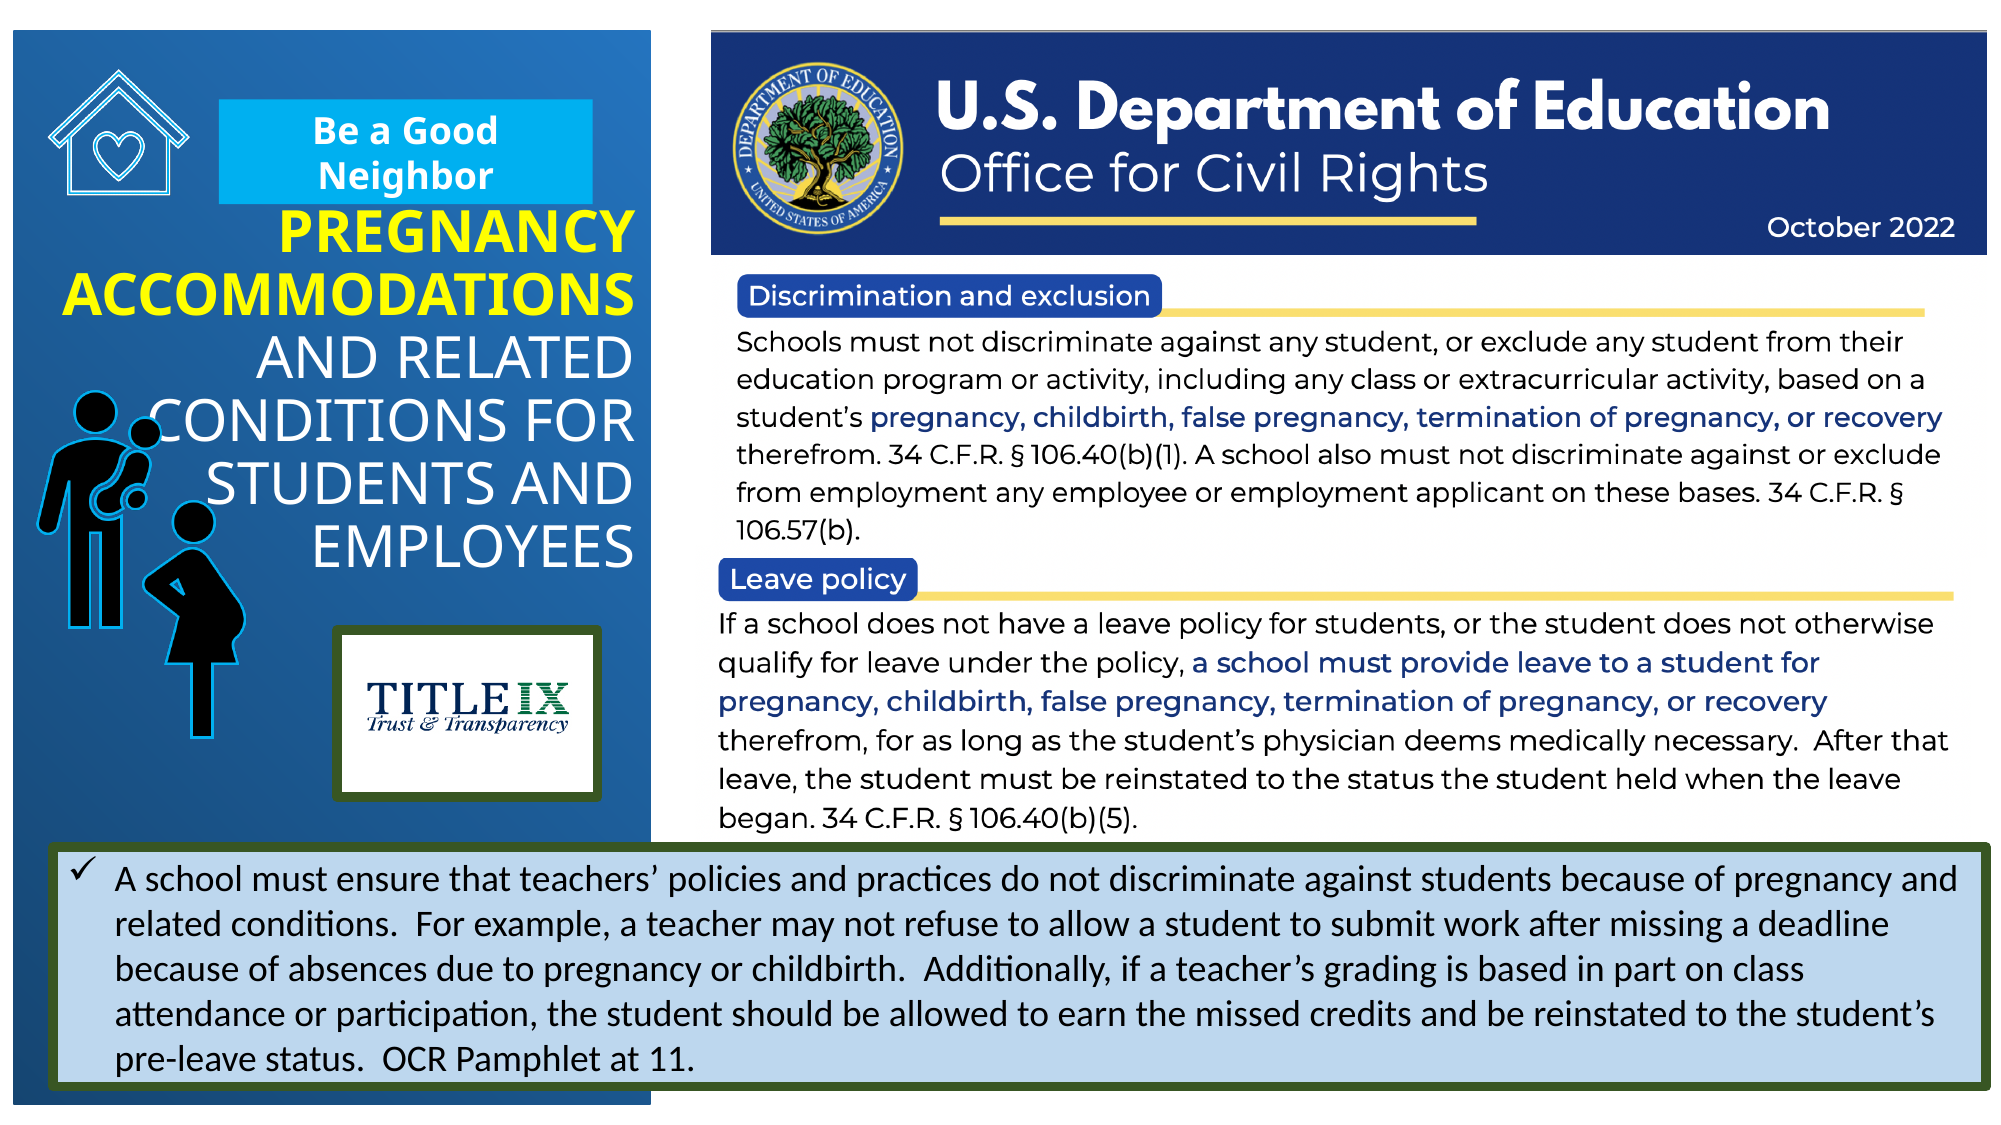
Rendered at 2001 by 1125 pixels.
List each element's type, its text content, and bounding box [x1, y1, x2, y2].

picture [37, 52, 200, 215]
text_box Be a Good Neighbor [218, 99, 593, 205]
title PREGNANCY ACCOMMODATIONS AND RELATED CONDITIONS FOR STUDENTS AND EMPLOYEES [13, 30, 651, 1105]
picture [0, 383, 325, 745]
text_box A school must ensure that teachers’ policies and practices do not discriminate against students because of pregnancy and related conditions. For example, a teacher may not refuse to allow a student to submit work after missing a deadline because of absences due to pregnancy or childbirth. Additionally, if a teacher’s grading is based in part on class attendance or participation, the student should be allowed to earn the missed credits and be reinstated to the student’s pre-leave status. OCR Pamphlet at 11. [52, 846, 1987, 1087]
picture [695, 30, 1987, 851]
picture [341, 634, 593, 793]
